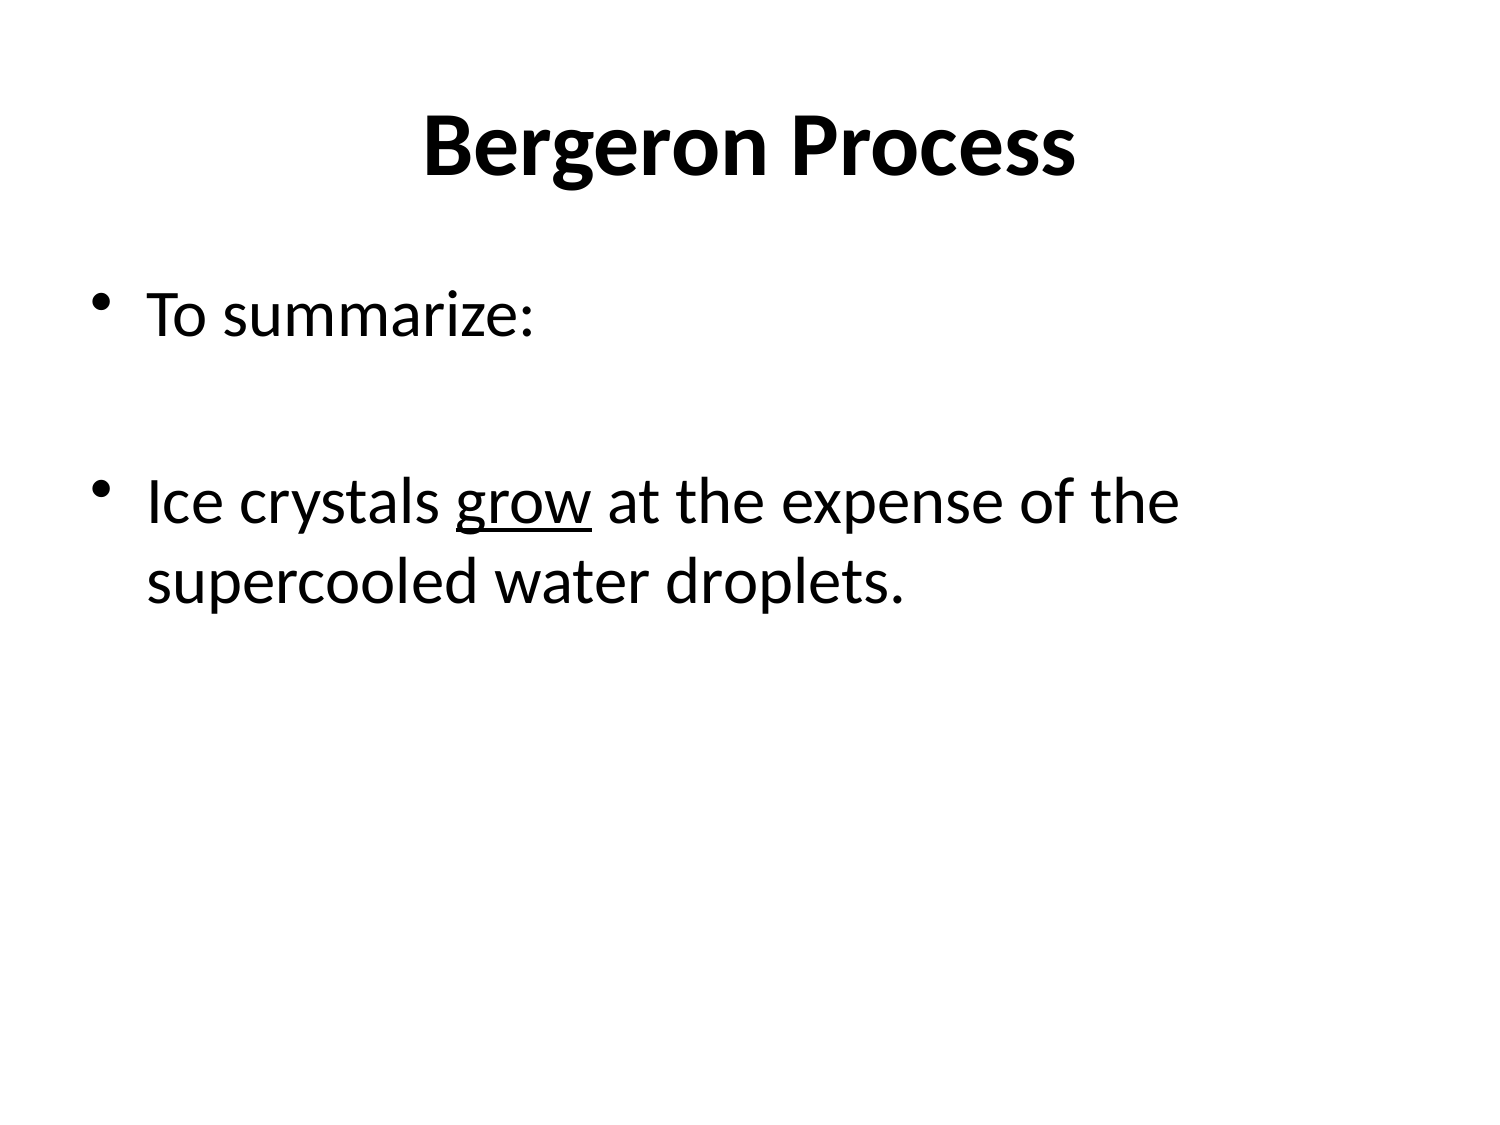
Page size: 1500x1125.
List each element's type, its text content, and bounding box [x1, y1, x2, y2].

title Bergeron Process [74, 44, 1426, 233]
list To summarize: Ice crystals grow at the expense of the supercooled water droplets. [74, 262, 1426, 1006]
